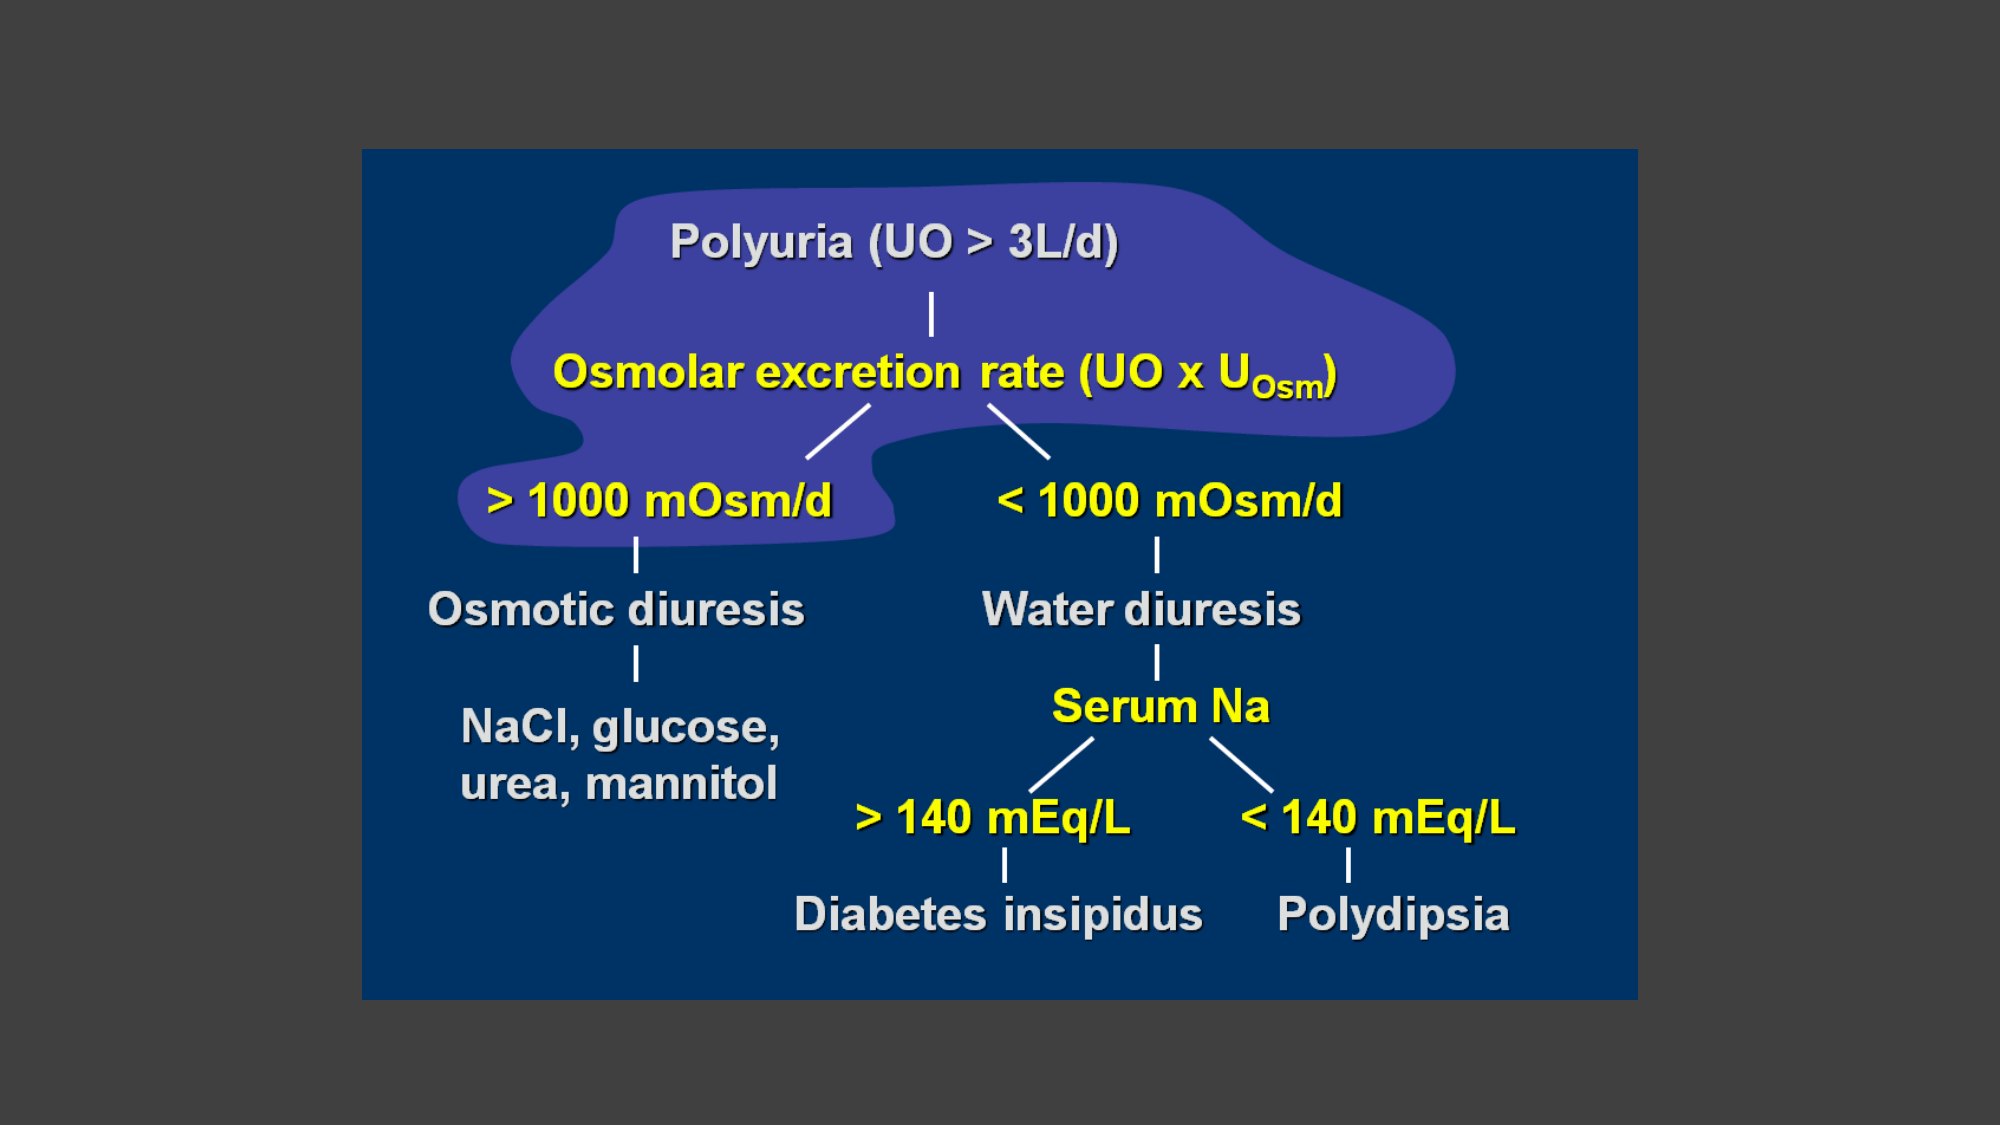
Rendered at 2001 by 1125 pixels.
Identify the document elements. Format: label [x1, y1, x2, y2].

list [362, 149, 1638, 1000]
